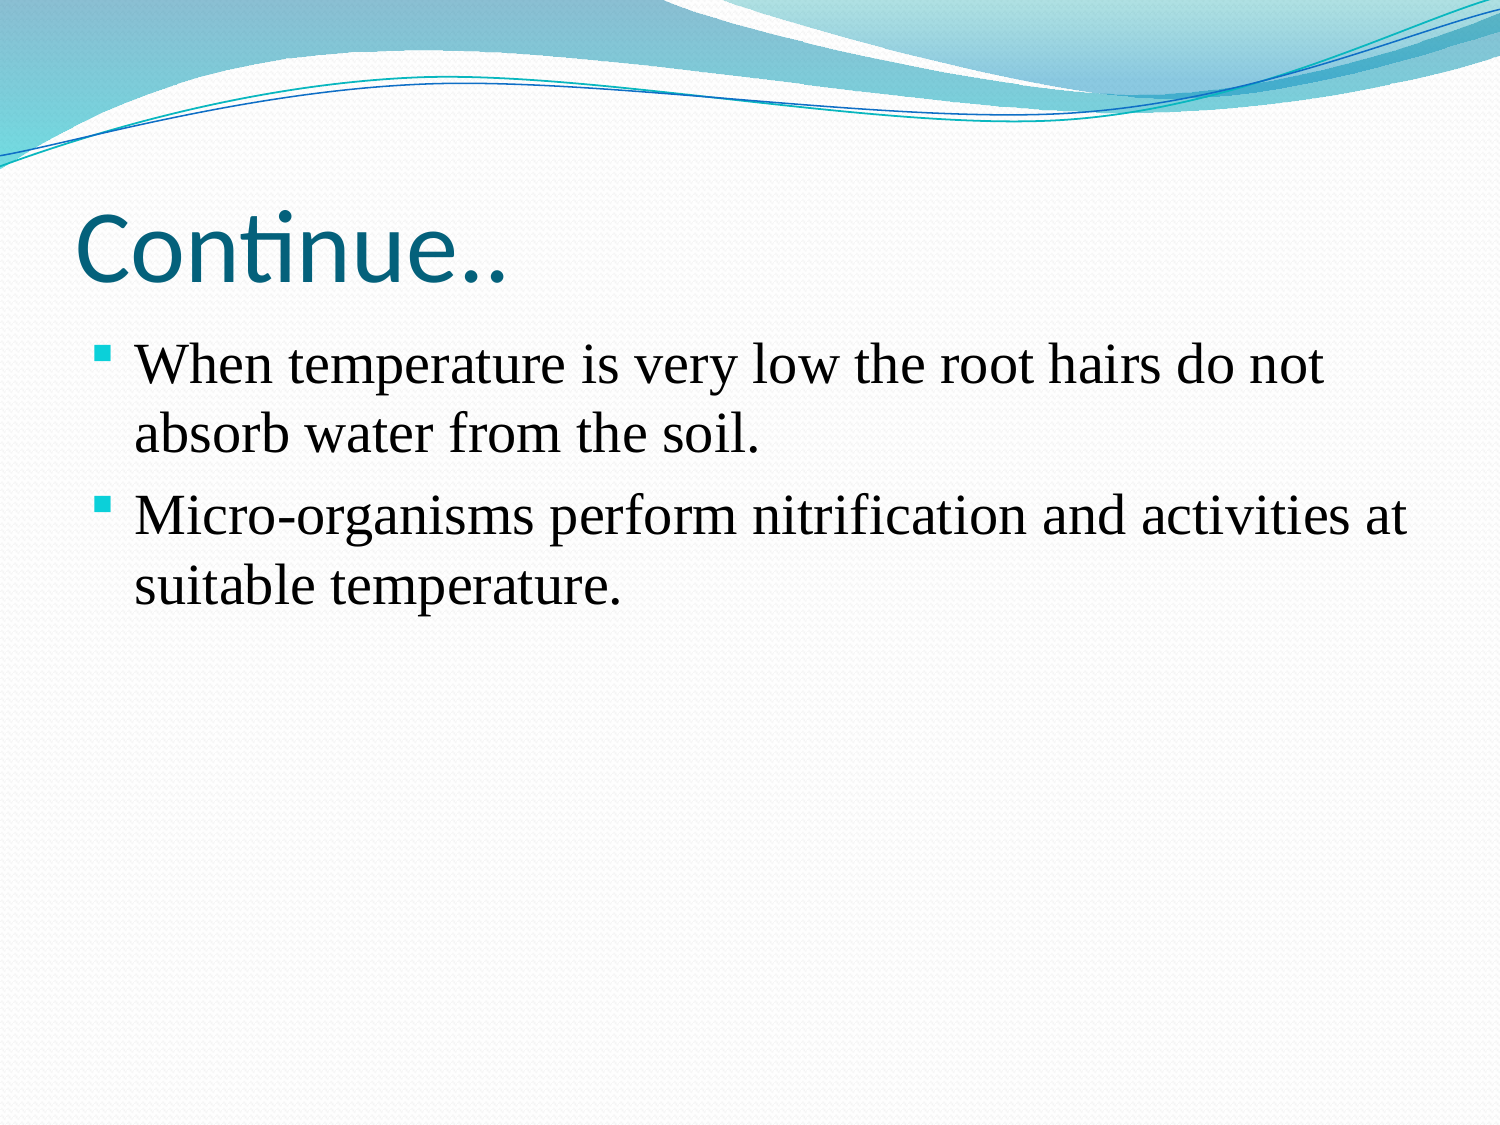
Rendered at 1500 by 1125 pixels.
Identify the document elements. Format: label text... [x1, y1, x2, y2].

title Continue.. [75, 115, 1425, 303]
list When temperature is very low the root hairs do not absorb water from the soil. Micro-organisms perform nitrification and activities at suitable temperature. [75, 317, 1425, 1038]
